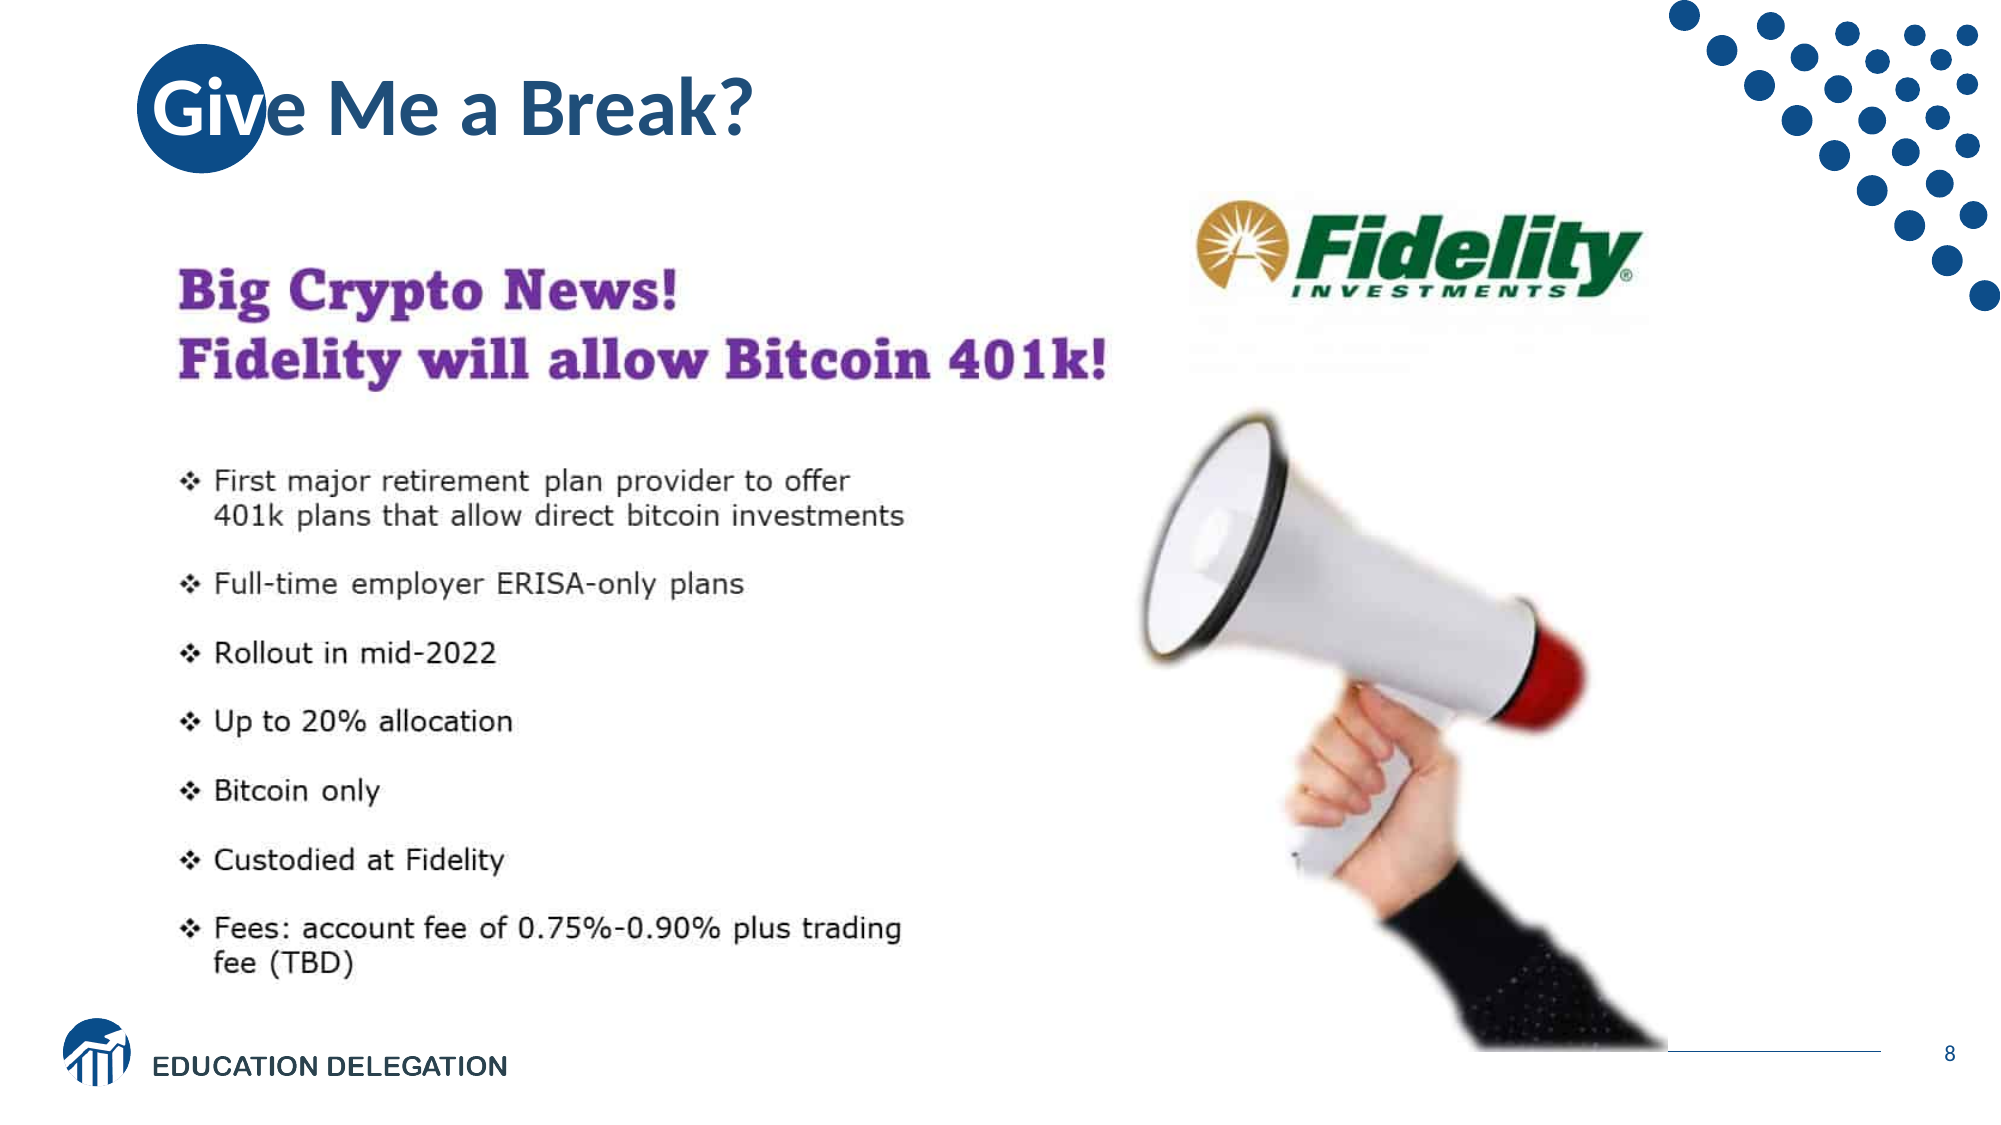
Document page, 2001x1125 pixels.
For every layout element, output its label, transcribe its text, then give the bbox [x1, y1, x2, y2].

picture [55, 191, 1668, 1091]
title Give Me a Break? [137, 0, 1863, 218]
slide_number 8 [1521, 1022, 1972, 1082]
